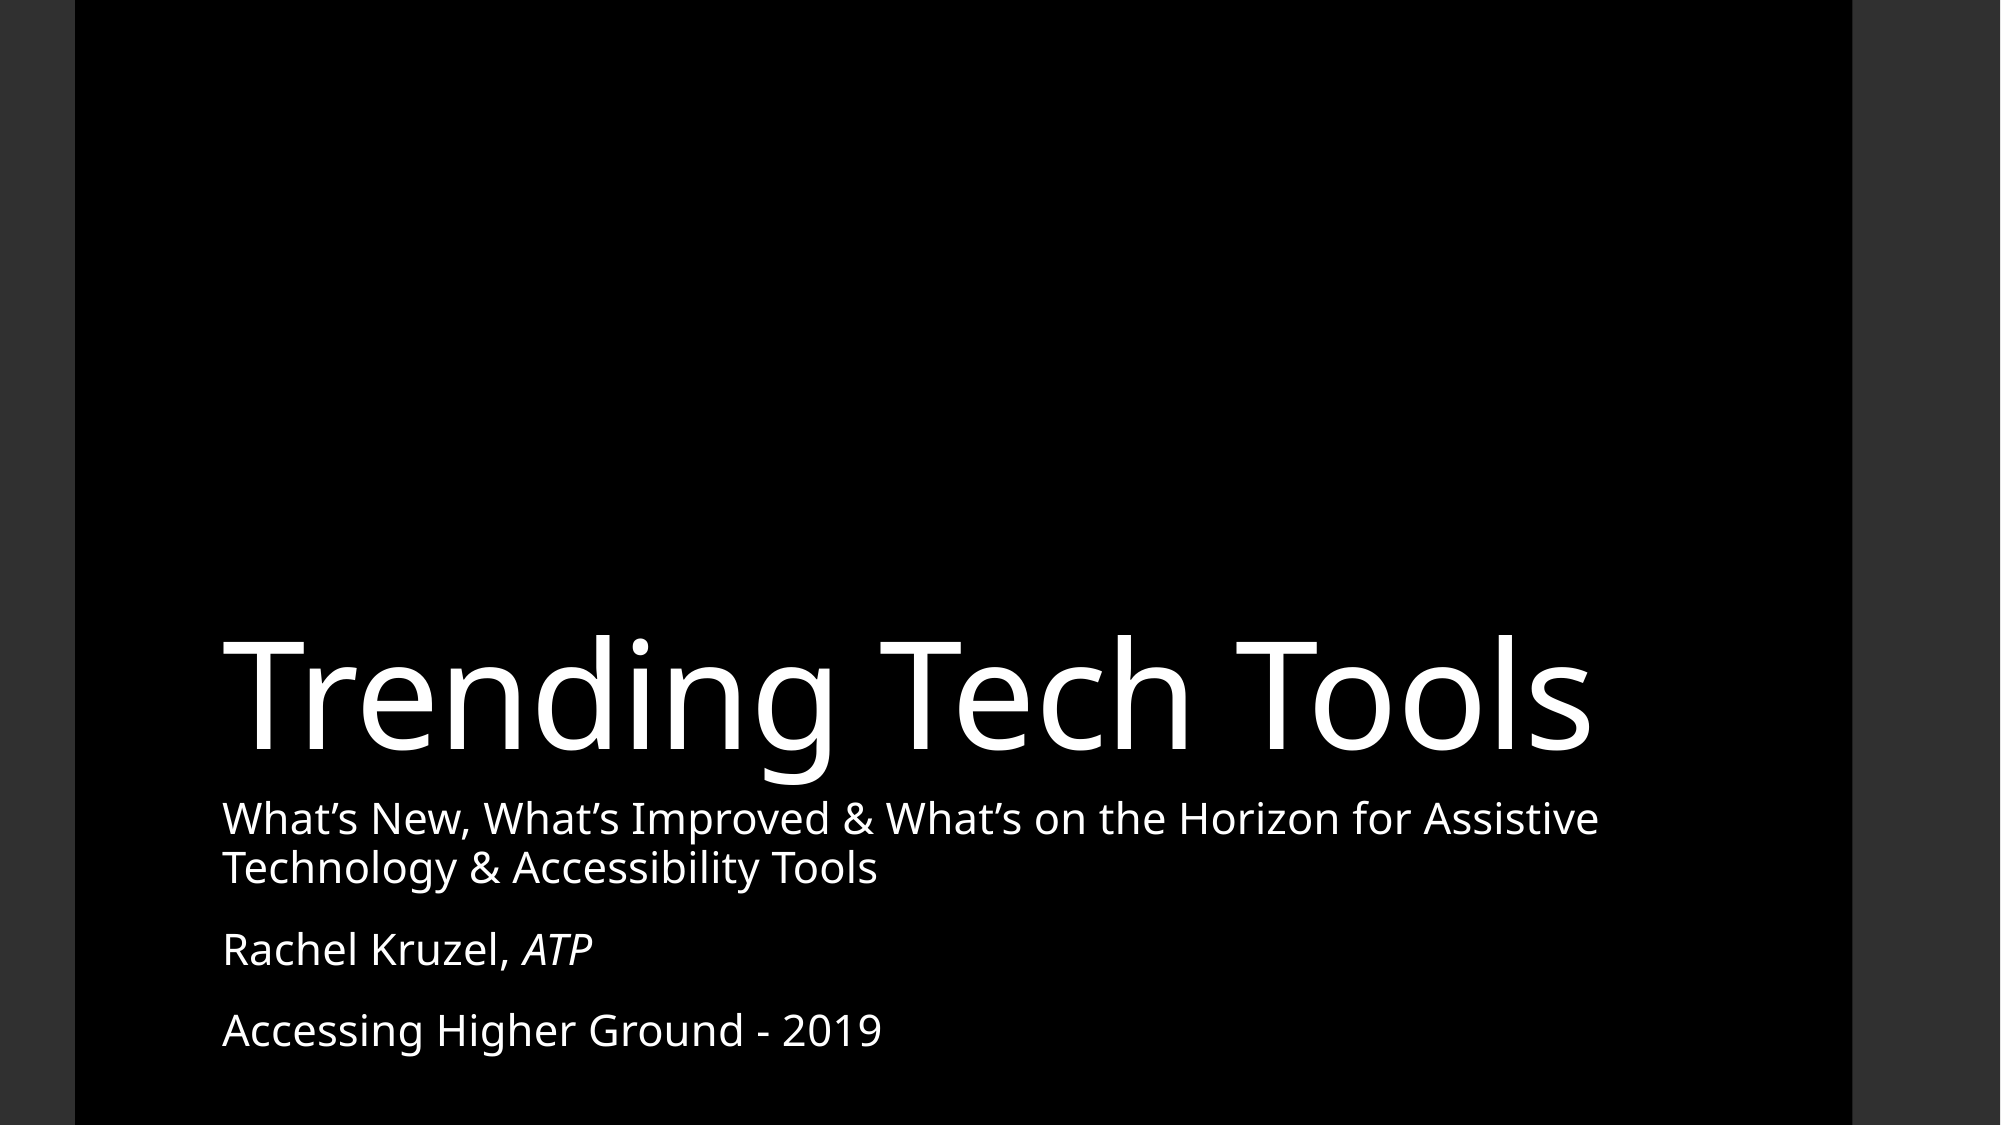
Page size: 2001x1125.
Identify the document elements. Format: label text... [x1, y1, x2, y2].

subtitle What’s New, What’s Improved & What’s on the Horizon for Assistive Technology & Accessibility Tools Rachel Kruzel, ATP Accessing Higher Ground - 2019 [206, 787, 1752, 1065]
title Trending Tech Tools [206, 124, 1752, 787]
